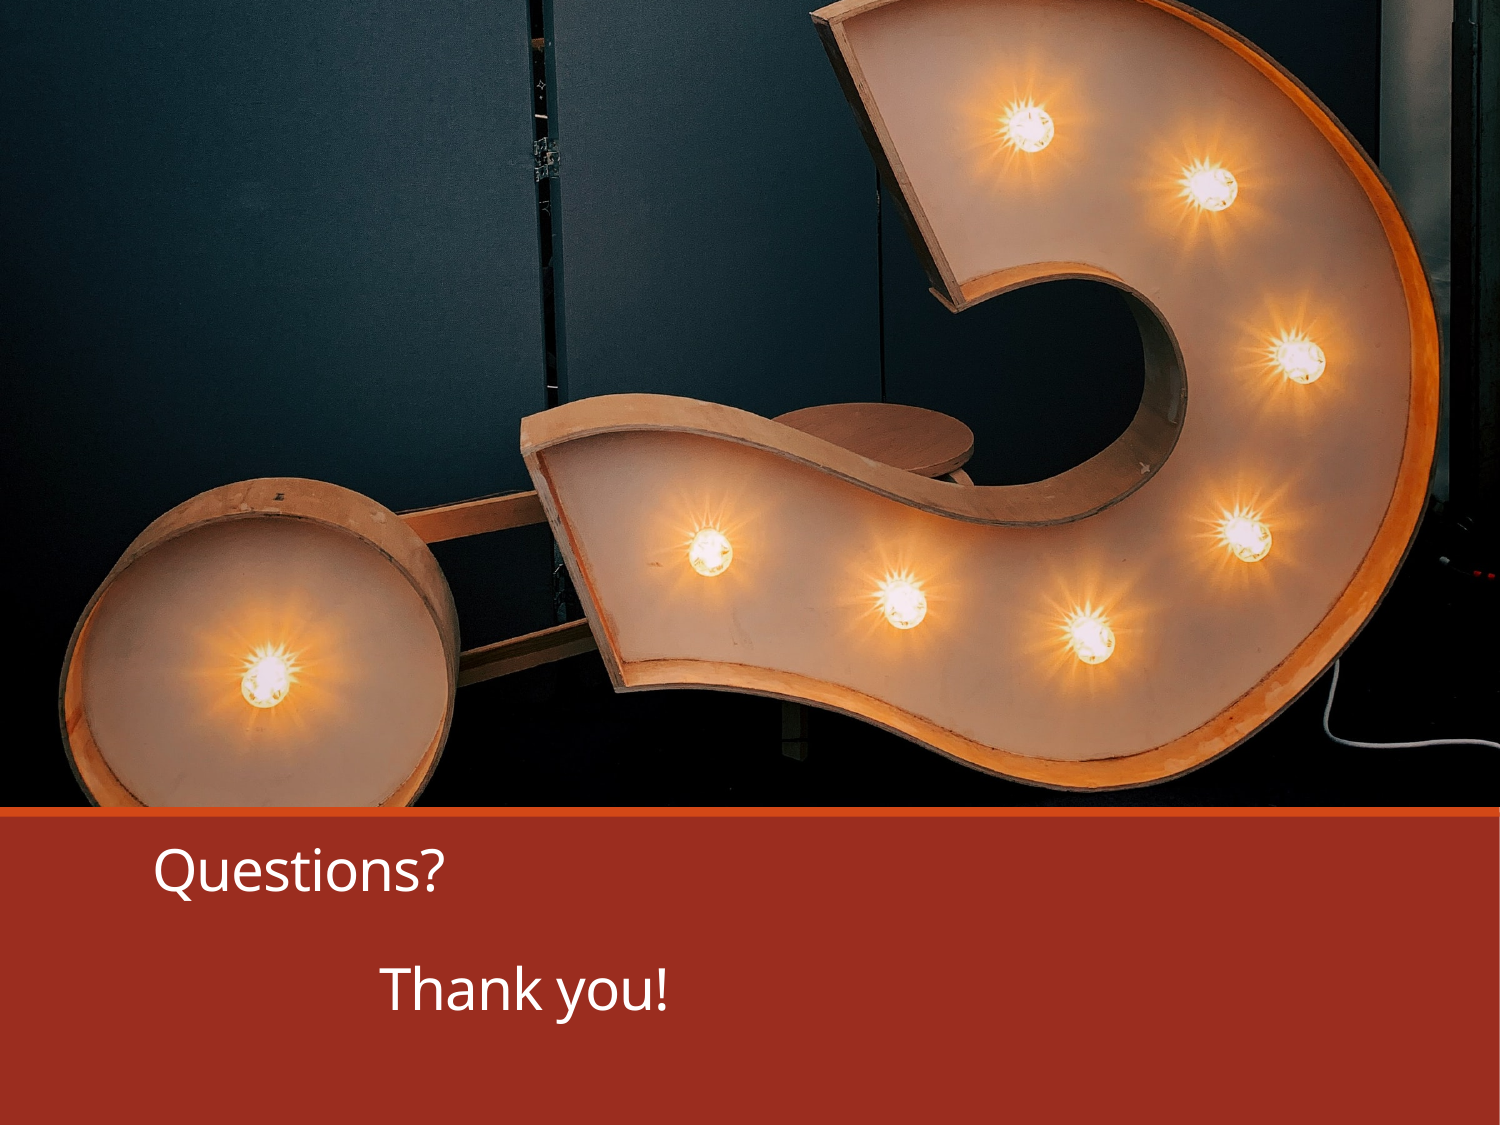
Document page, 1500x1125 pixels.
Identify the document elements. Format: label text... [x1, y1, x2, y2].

picture [0, 0, 1500, 807]
title Questions? Thank you! [137, 887, 979, 1023]
